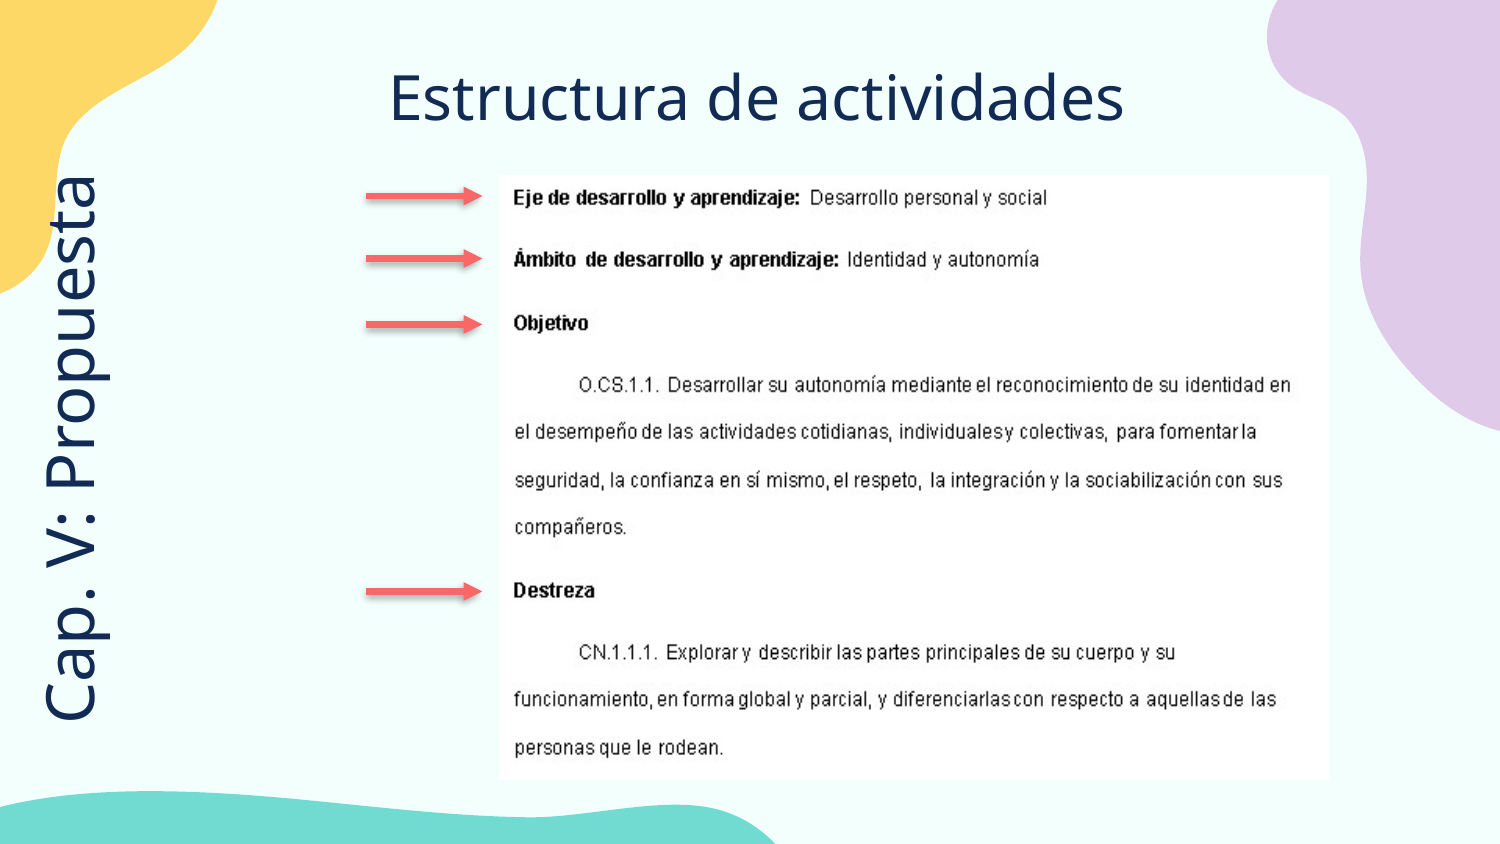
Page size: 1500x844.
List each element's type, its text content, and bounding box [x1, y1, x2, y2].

title Estructura de actividades [166, 41, 1348, 148]
text_box Cap. V: Propuesta [12, 25, 123, 844]
picture [498, 174, 1330, 780]
